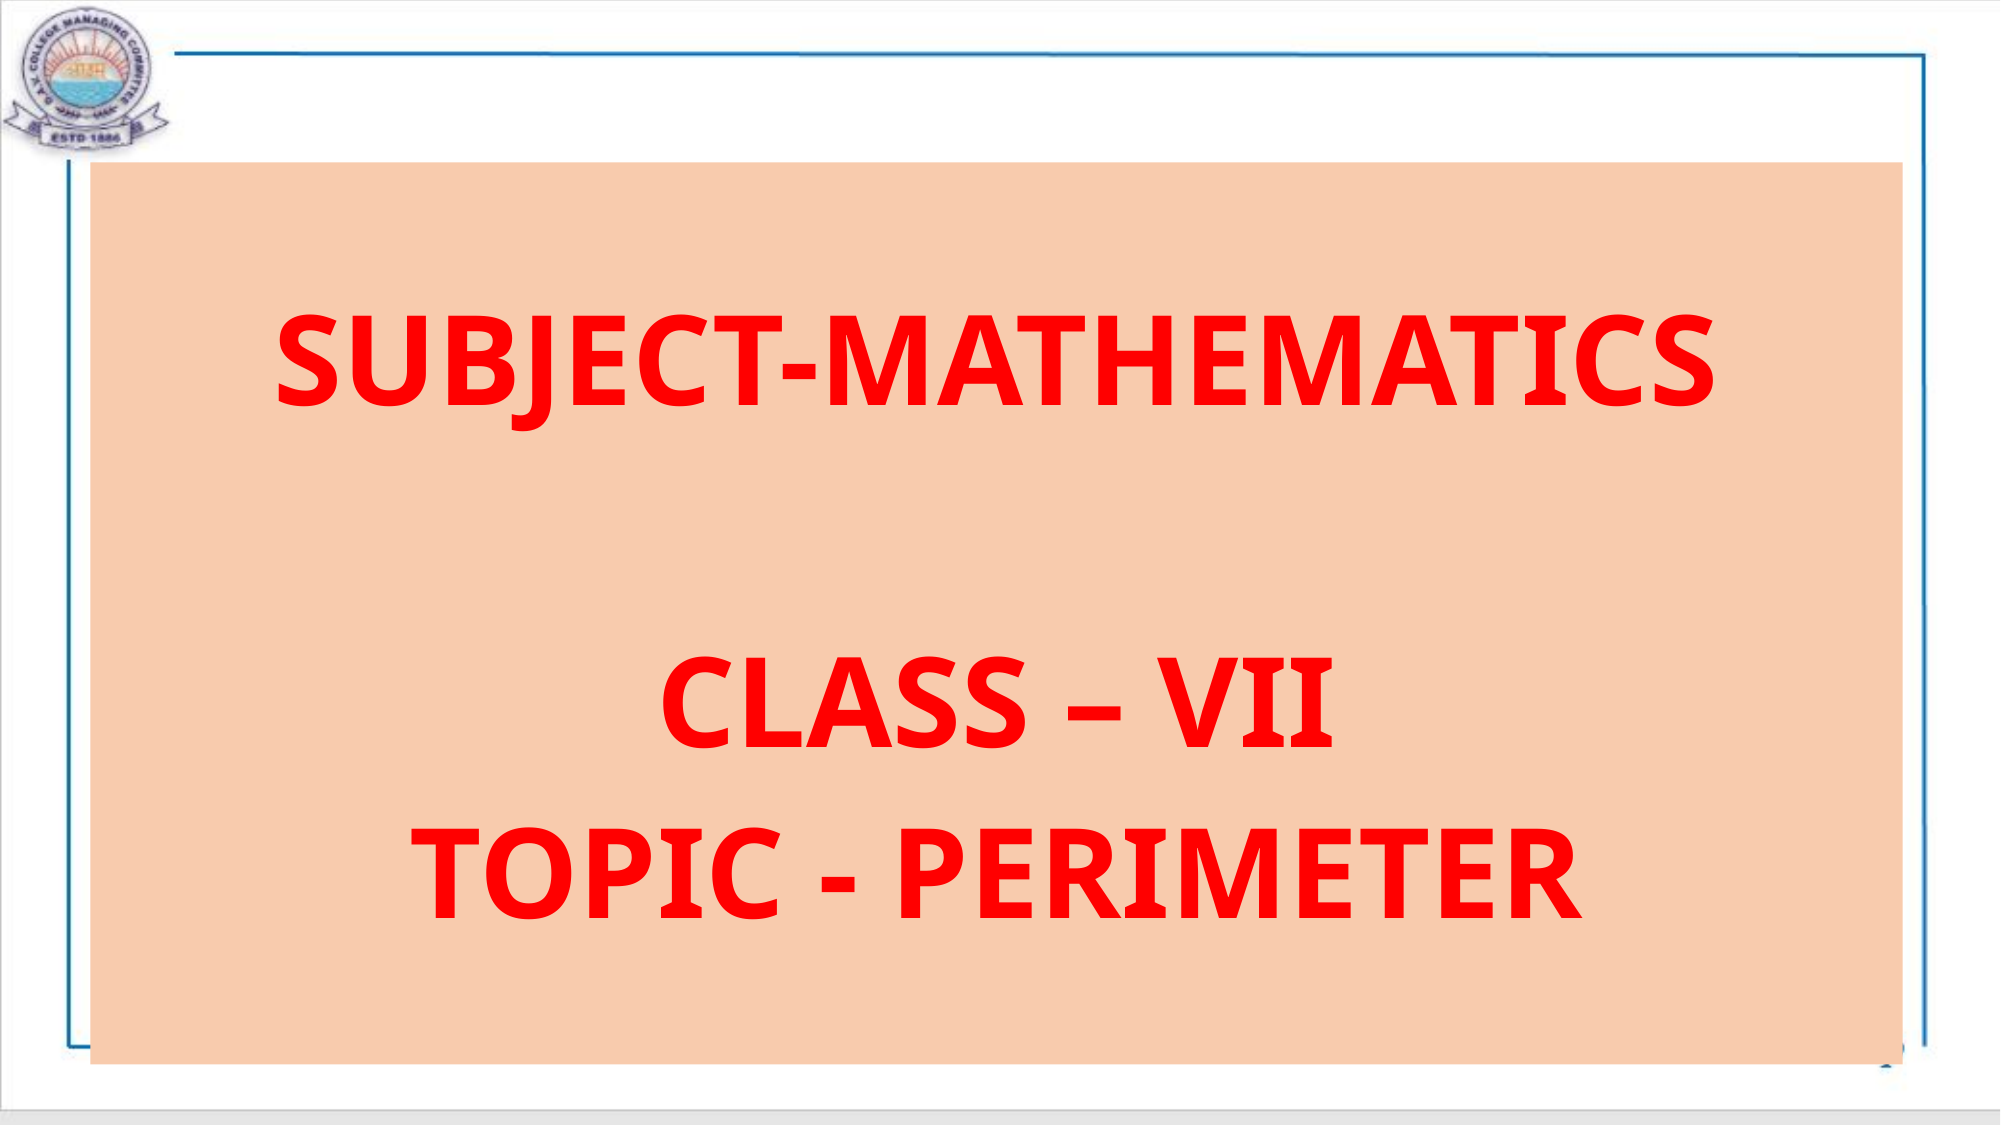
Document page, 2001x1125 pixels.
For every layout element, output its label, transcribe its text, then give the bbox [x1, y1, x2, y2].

picture [0, 0, 2001, 1125]
subtitle SUBJECT-MATHEMATICS CLASS – VII TOPIC - PERIMETER [90, 162, 1903, 1065]
